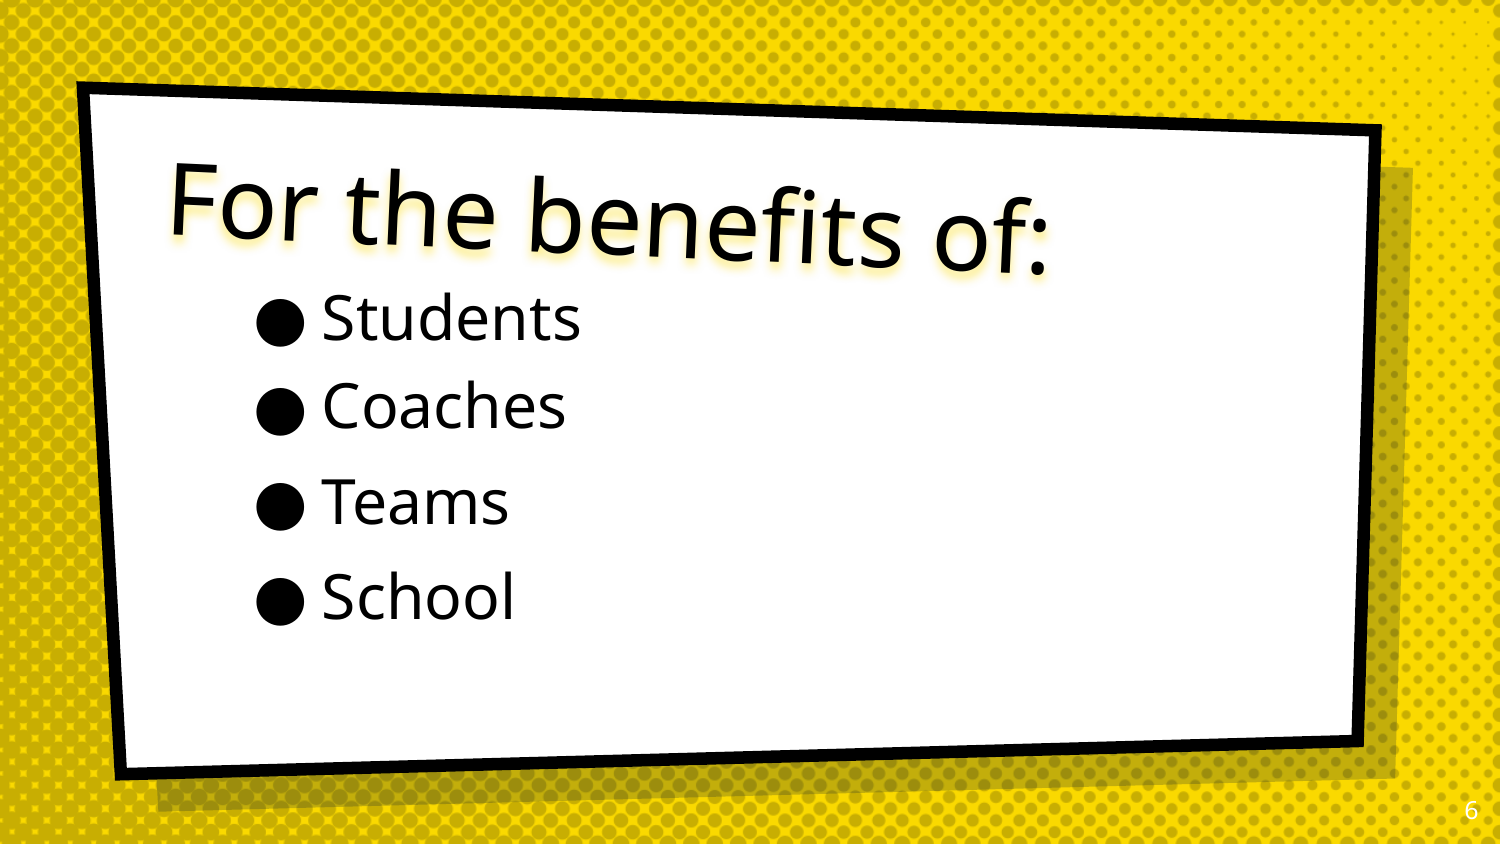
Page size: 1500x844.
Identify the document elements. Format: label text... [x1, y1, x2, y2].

text_box Students [231, 262, 652, 346]
text_box Teams [231, 447, 724, 541]
title For the benefits of: [147, 144, 1140, 316]
text_box Coaches [231, 351, 652, 434]
slide_number ‹#› [1403, 779, 1494, 844]
text_box School [231, 541, 724, 642]
